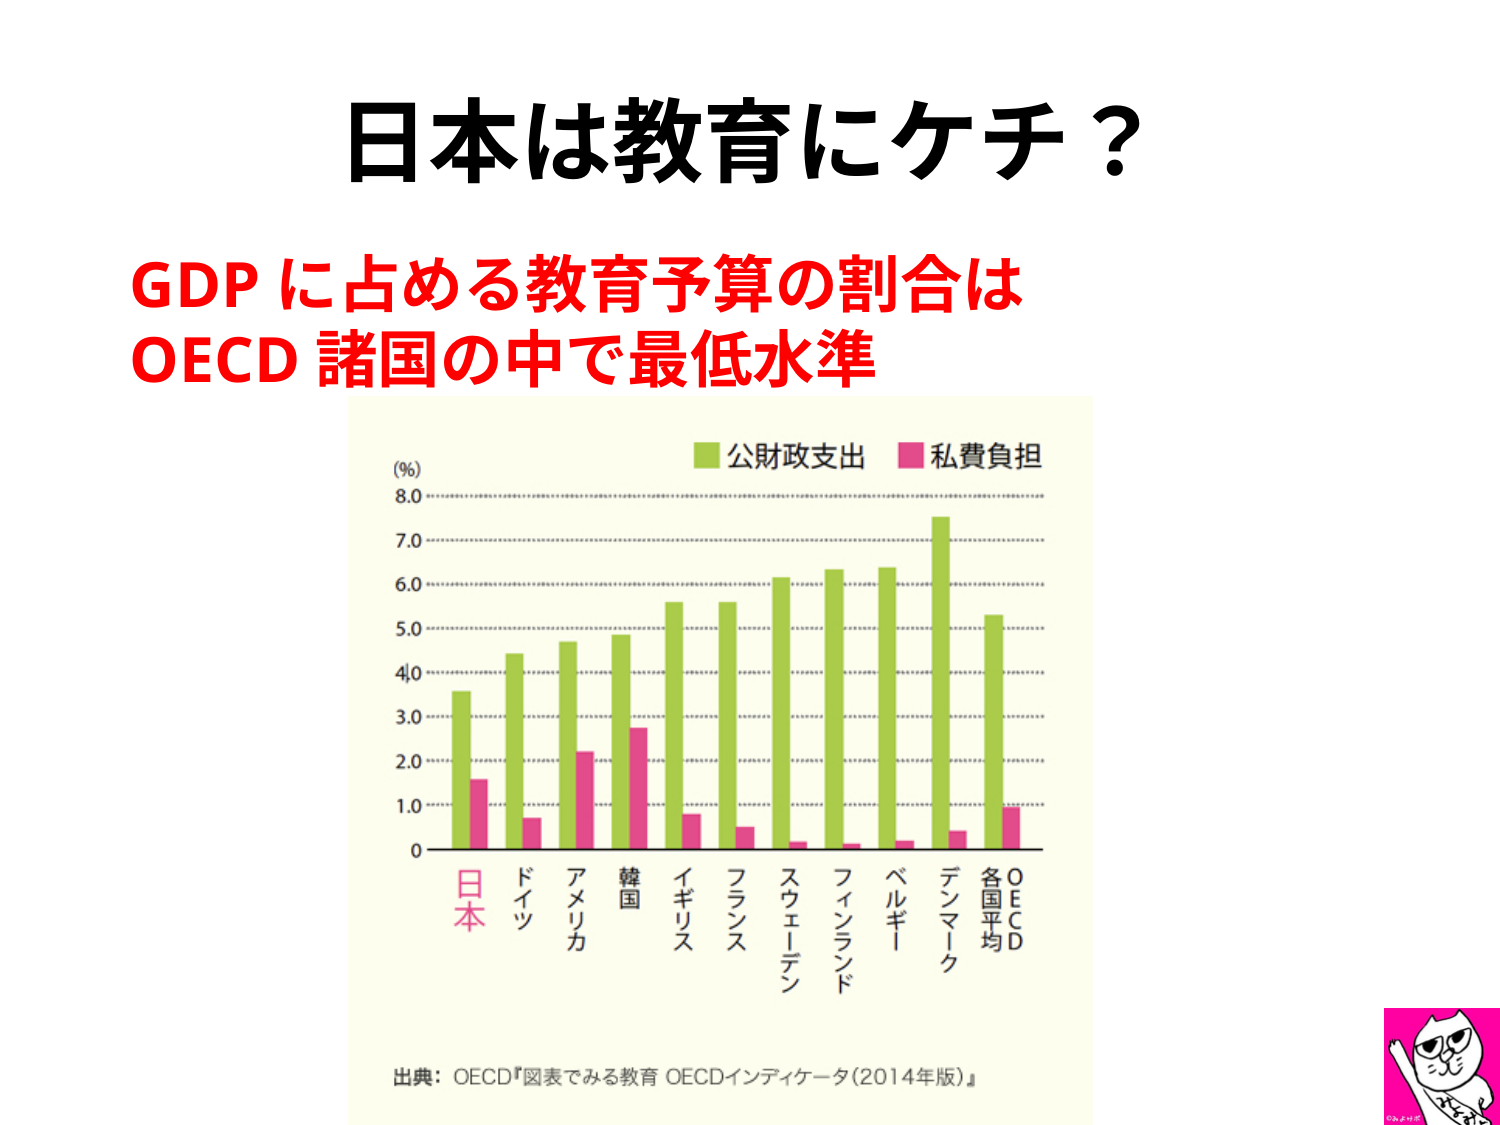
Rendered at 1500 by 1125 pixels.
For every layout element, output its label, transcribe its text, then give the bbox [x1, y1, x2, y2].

title 日本は教育にケチ？ [75, 45, 1425, 233]
picture [1384, 1008, 1500, 1125]
picture [348, 396, 1093, 1125]
text_box GDPに占める教育予算の割合は OECD諸国の中で最低水準 [115, 237, 1385, 402]
